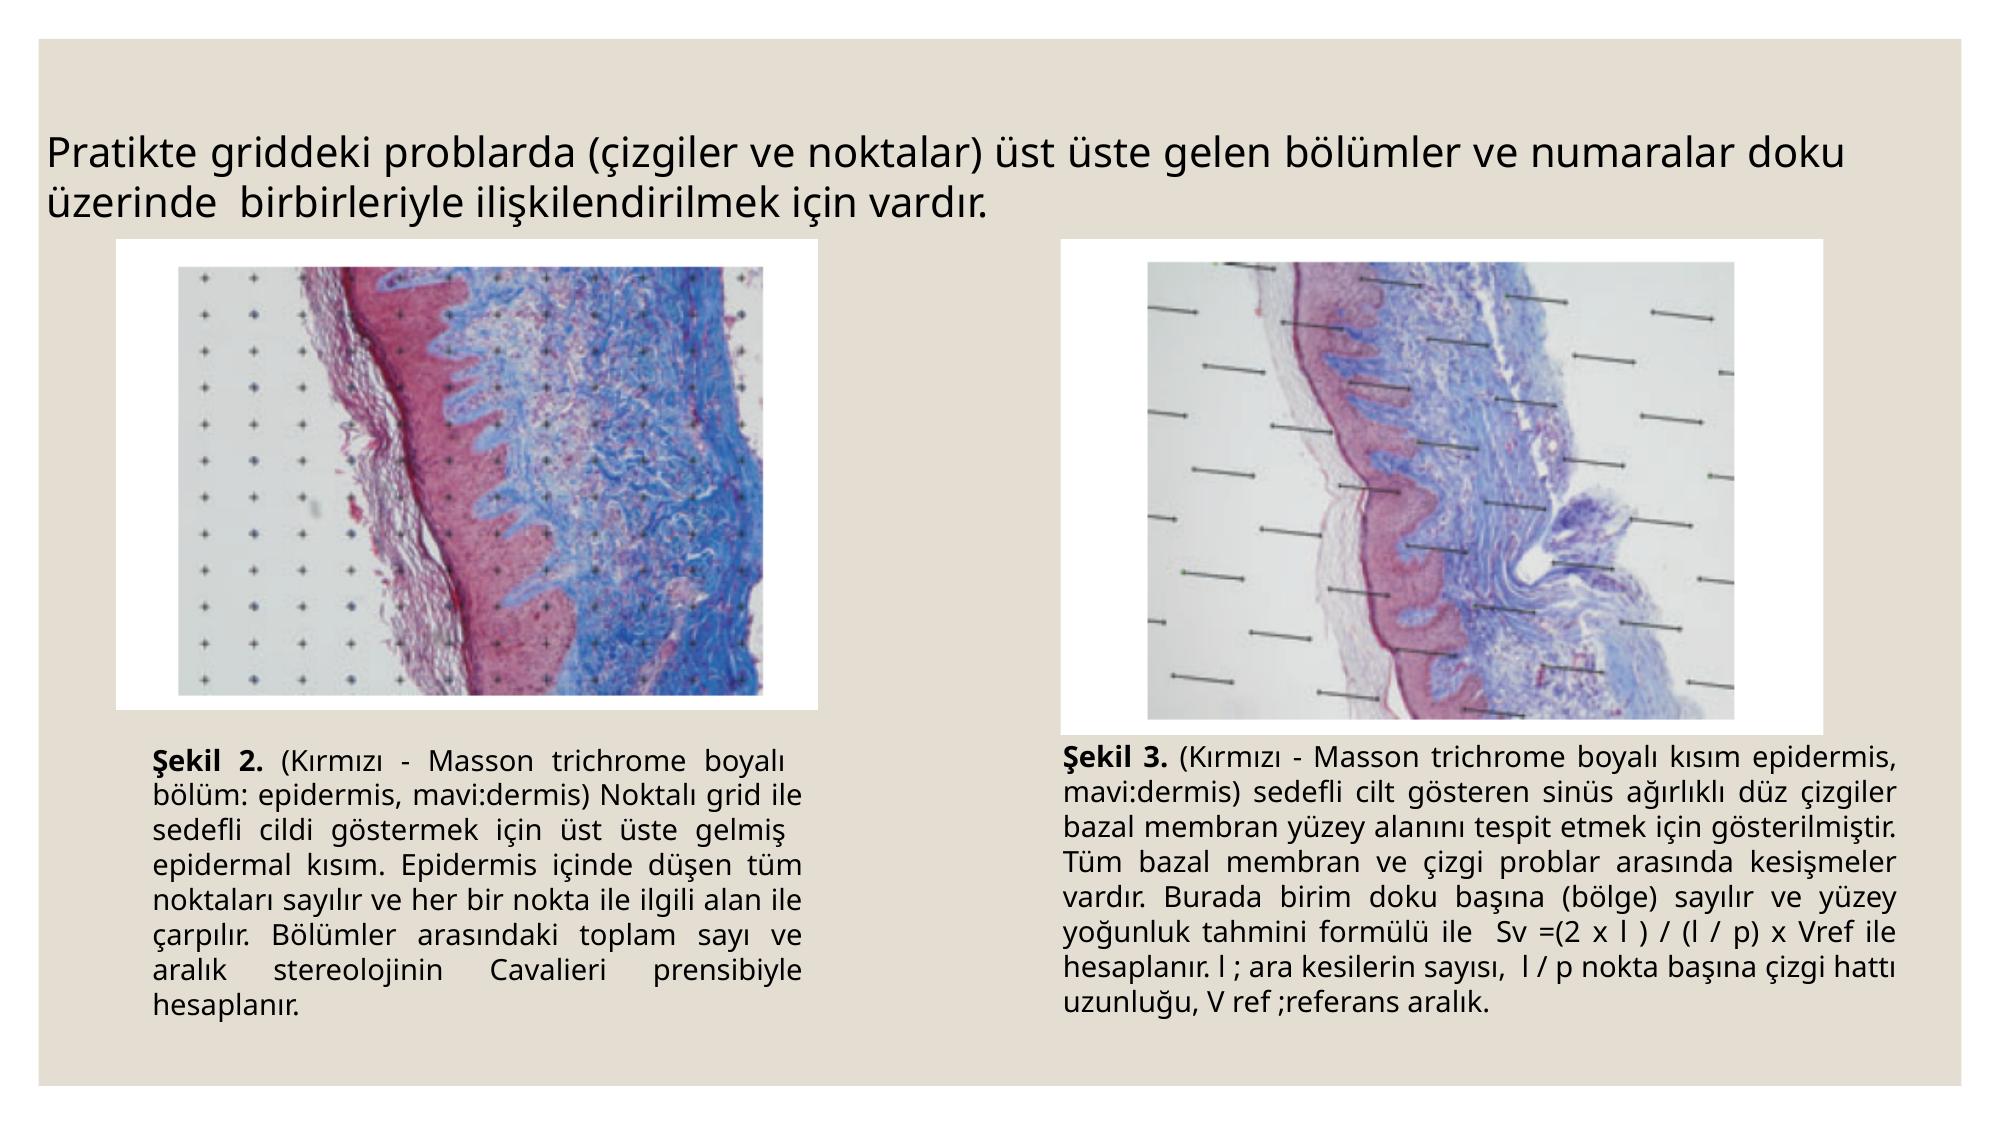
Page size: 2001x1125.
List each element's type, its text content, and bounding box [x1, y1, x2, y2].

list Pratikte griddeki problarda (çizgiler ve noktalar) üst üste gelen bölümler ve numaralar doku üzerinde birbirleriyle ilişkilendirilmek için vardır. [31, 118, 1863, 1022]
picture [1060, 239, 1824, 735]
text_box Şekil 2. (Kırmızı - Masson trichrome boyalı bölüm: epidermis, mavi:dermis) Noktalı grid ile sedefli cildi göstermek için üst üste gelmiş epidermal kısım. Epidermis içinde düşen tüm noktaları sayılır ve her bir nokta ile ilgili alan ile çarpılır. Bölümler arasındaki toplam sayı ve aralık stereolojinin Cavalieri prensibiyle hesaplanır. [137, 734, 818, 1029]
text_box Şekil 3. (Kırmızı - Masson trichrome boyalı kısım epidermis, mavi:dermis) sedefli cilt gösteren sinüs ağırlıklı düz çizgiler bazal membran yüzey alanını tespit etmek için gösterilmiştir. Tüm bazal membran ve çizgi problar arasında kesişmeler vardır. Burada birim doku başına (bölge) sayılır ve yüzey yoğunluk tahmini formülü ile Sv =(2 x l ) / (l / p) x Vref ile hesaplanır. l ; ara kesilerin sayısı, l / p nokta başına çizgi hattı uzunluğu, V ref ;referans aralık. [1048, 730, 1913, 1026]
picture [116, 239, 818, 710]
